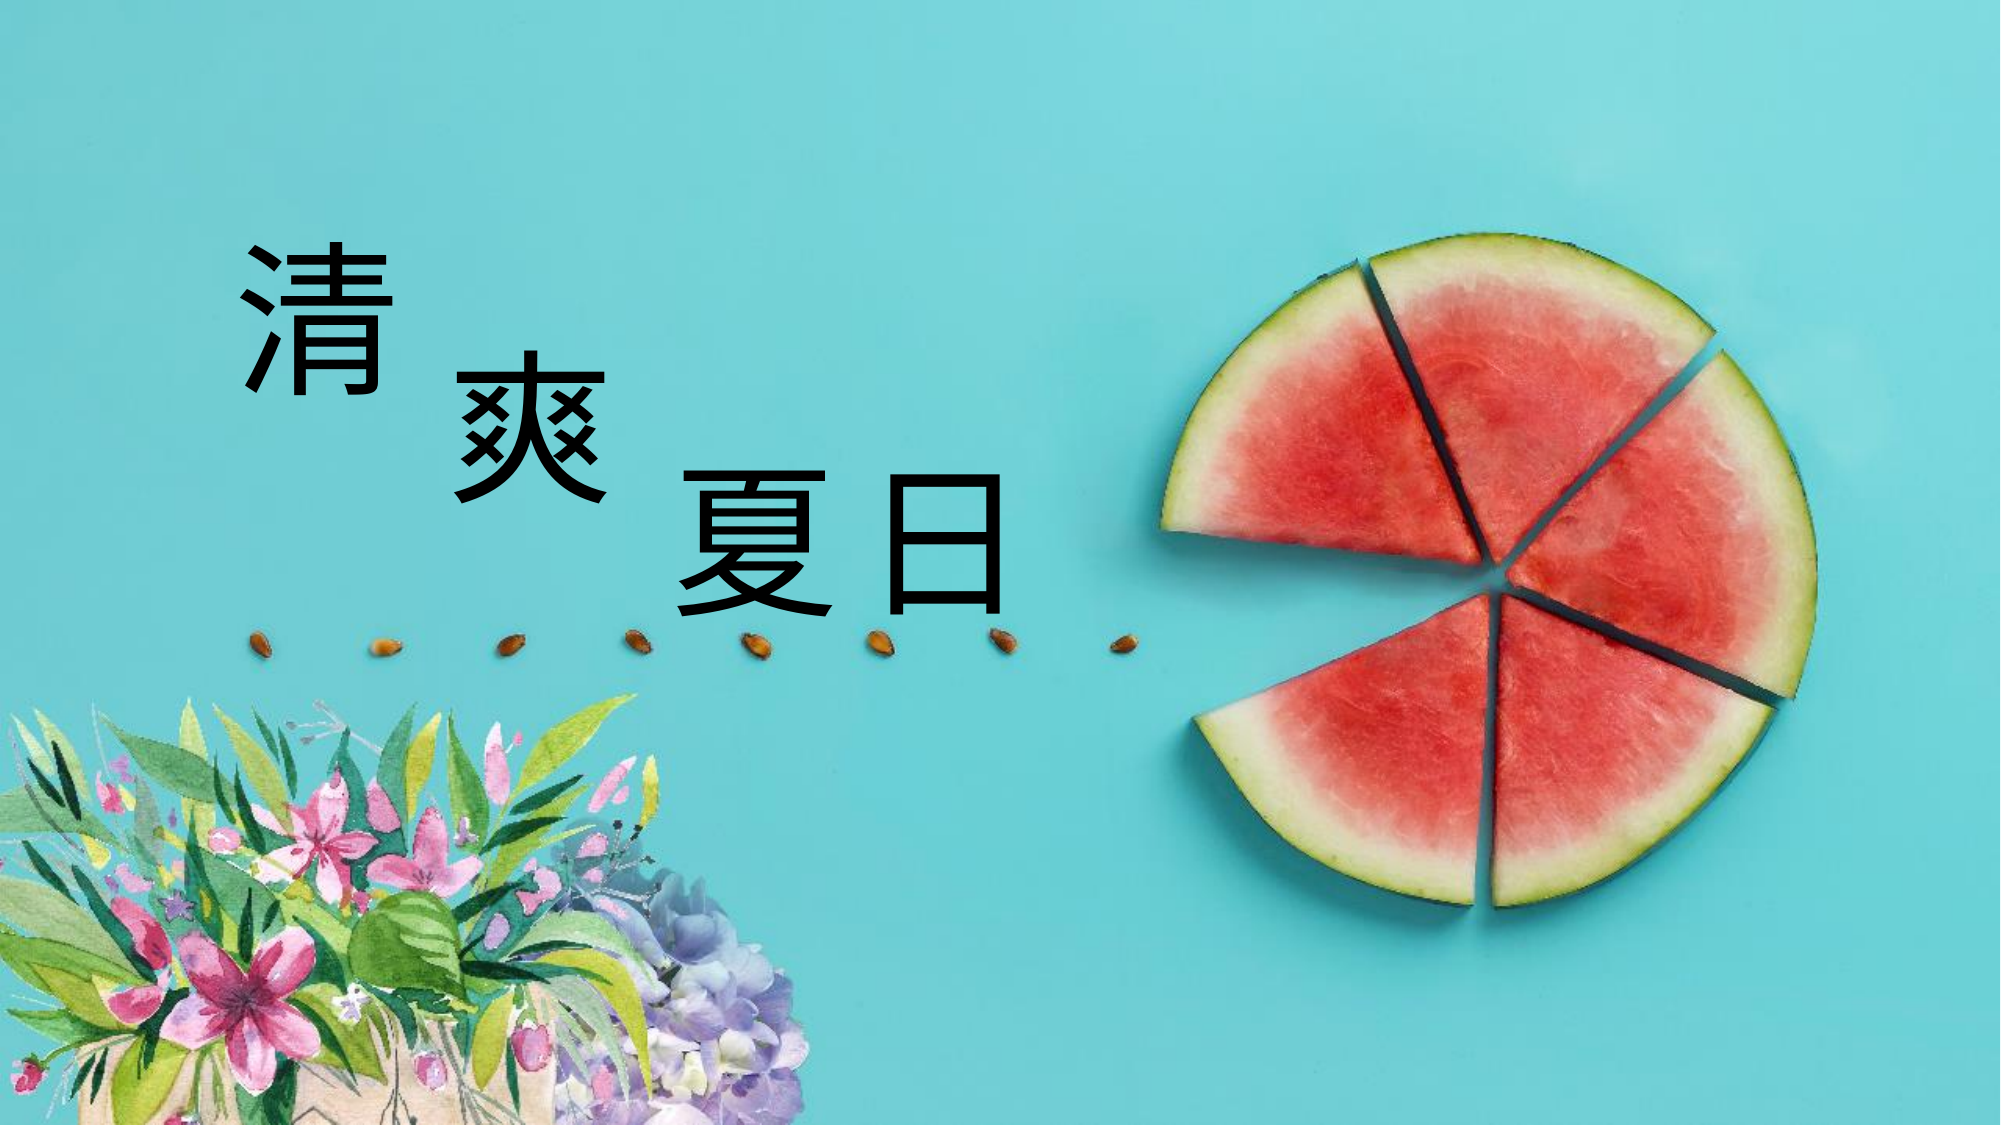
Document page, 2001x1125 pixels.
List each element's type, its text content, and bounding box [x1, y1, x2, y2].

text_box 爽 [432, 316, 670, 697]
picture [0, 0, 2001, 1125]
text_box 日 [846, 429, 1272, 645]
text_box 清 [220, 208, 457, 588]
text_box 夏 [670, 429, 846, 645]
